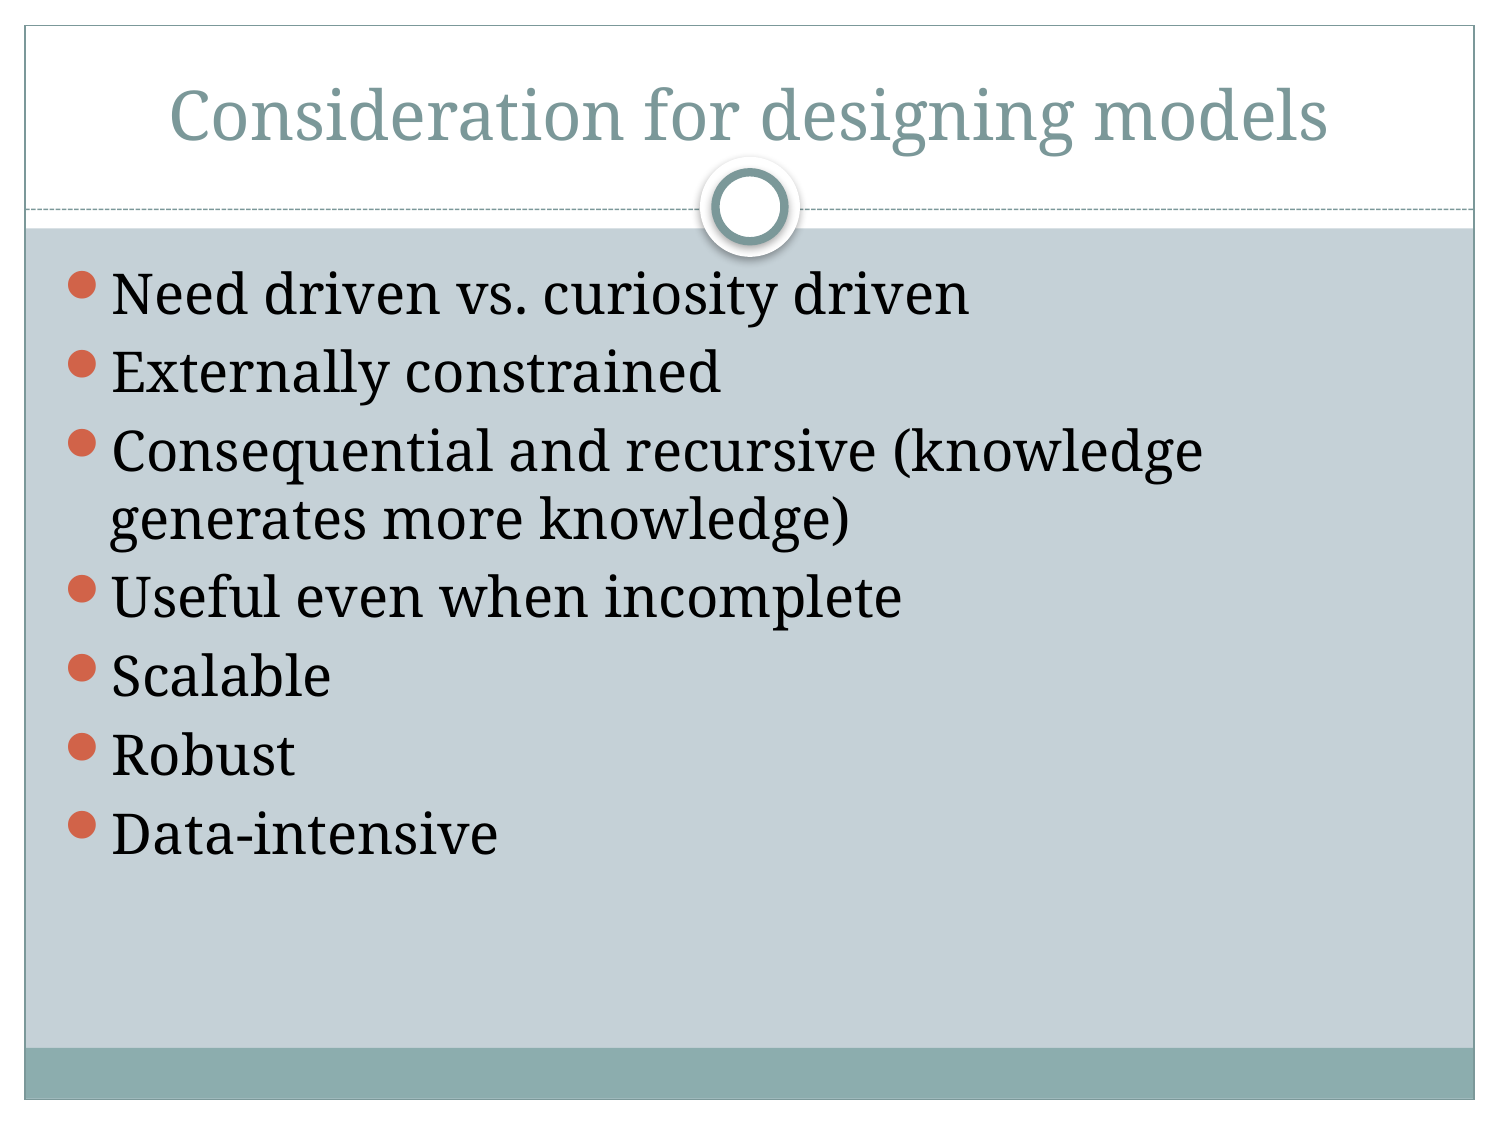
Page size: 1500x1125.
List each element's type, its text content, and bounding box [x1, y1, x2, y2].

title Consideration for designing models [49, 37, 1450, 162]
list Need driven vs. curiosity driven Externally constrained Consequential and recursive (knowledge generates more knowledge) Useful even when incomplete Scalable Robust Data-intensive [49, 250, 1445, 1001]
